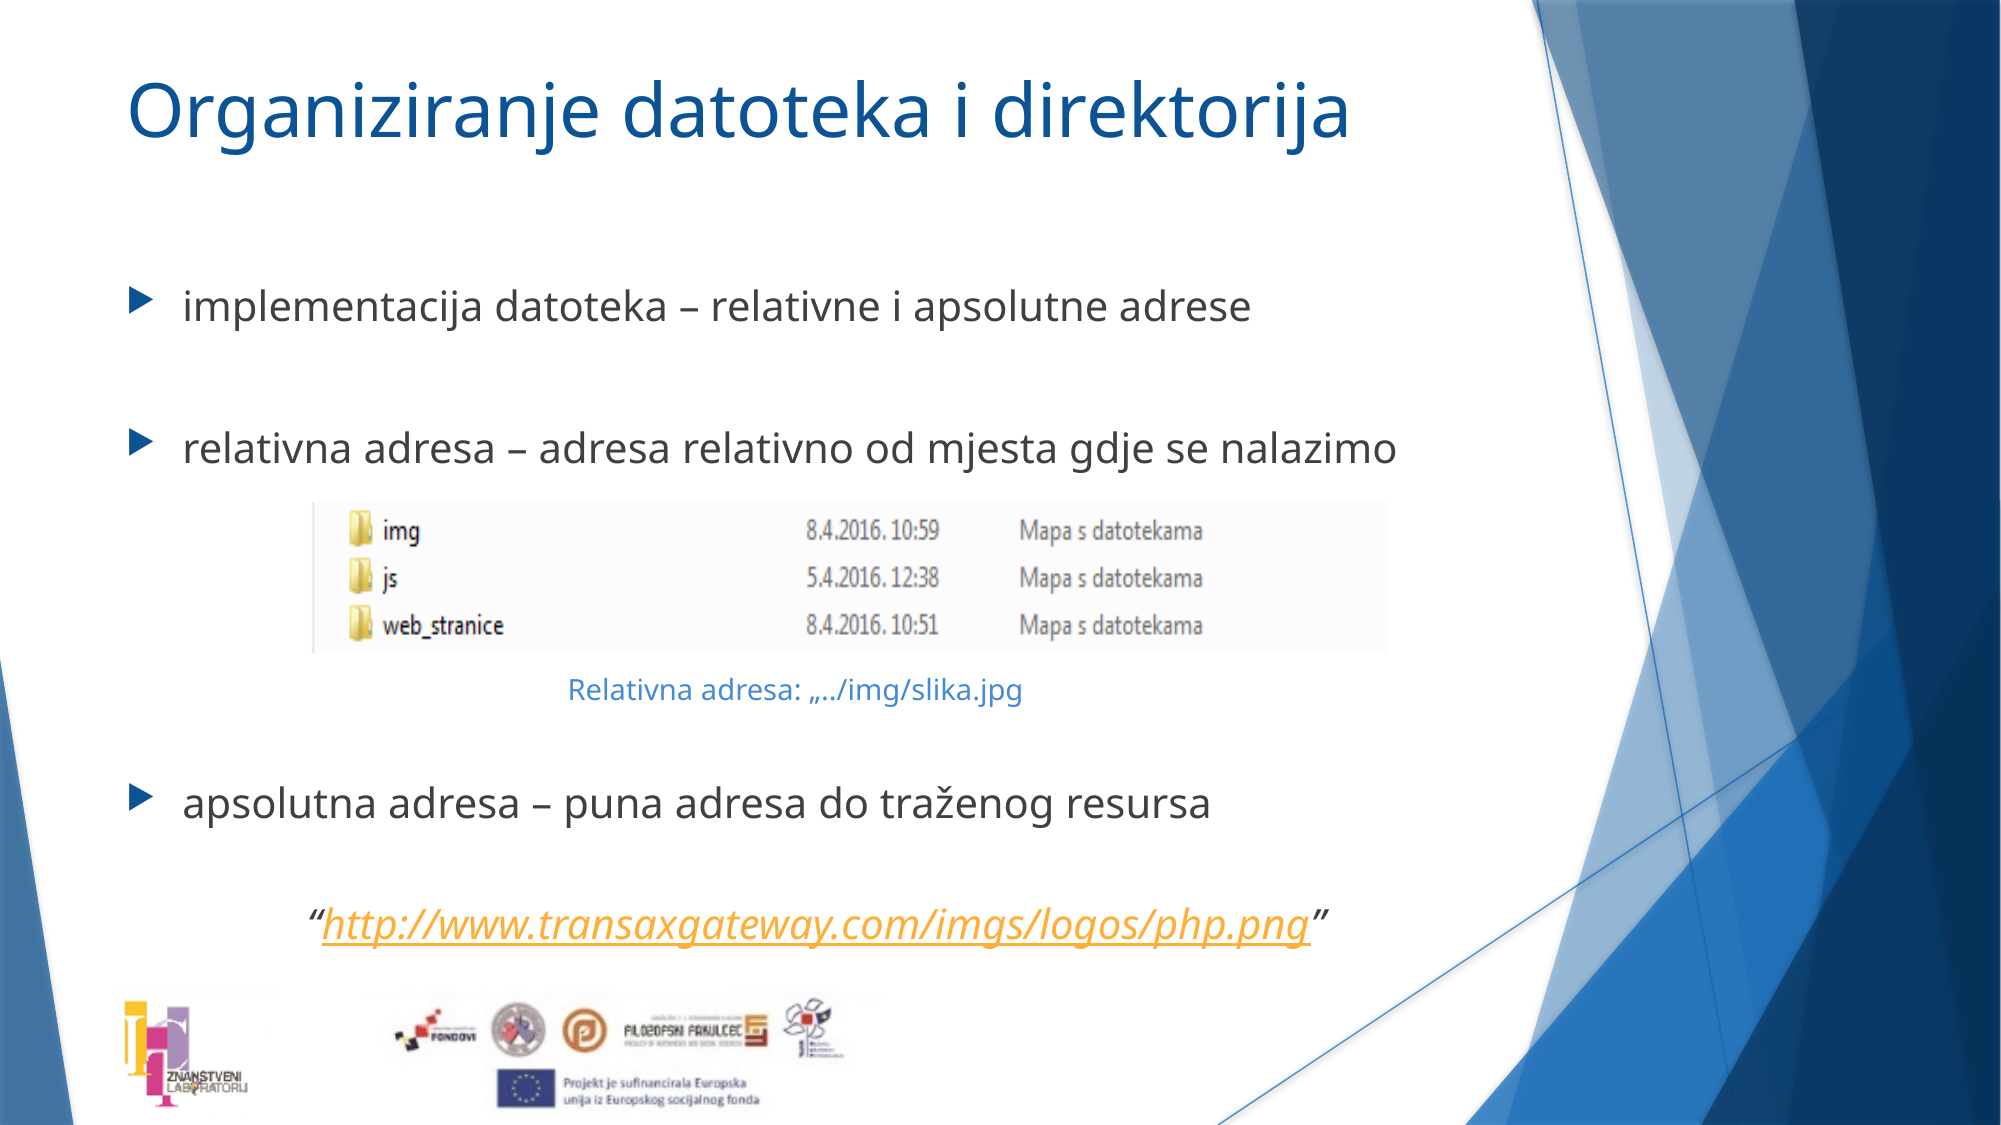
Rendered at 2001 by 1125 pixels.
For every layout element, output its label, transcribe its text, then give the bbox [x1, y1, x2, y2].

picture [366, 990, 884, 1117]
picture [110, 990, 279, 1117]
text_box Relativna adresa: „../img/slika.jpg [532, 664, 1060, 714]
list implementacija datoteka – relativne i apsolutne adrese relativna adresa – adresa relativno od mjesta gdje se nalazimo apsolutna adresa – puna adresa do traženog resursa “http://www.transaxgateway.com/imgs/logos/php.png” [111, 272, 1522, 992]
picture [311, 502, 1389, 653]
title Organiziranje datoteka i direktorija [111, 55, 1522, 272]
